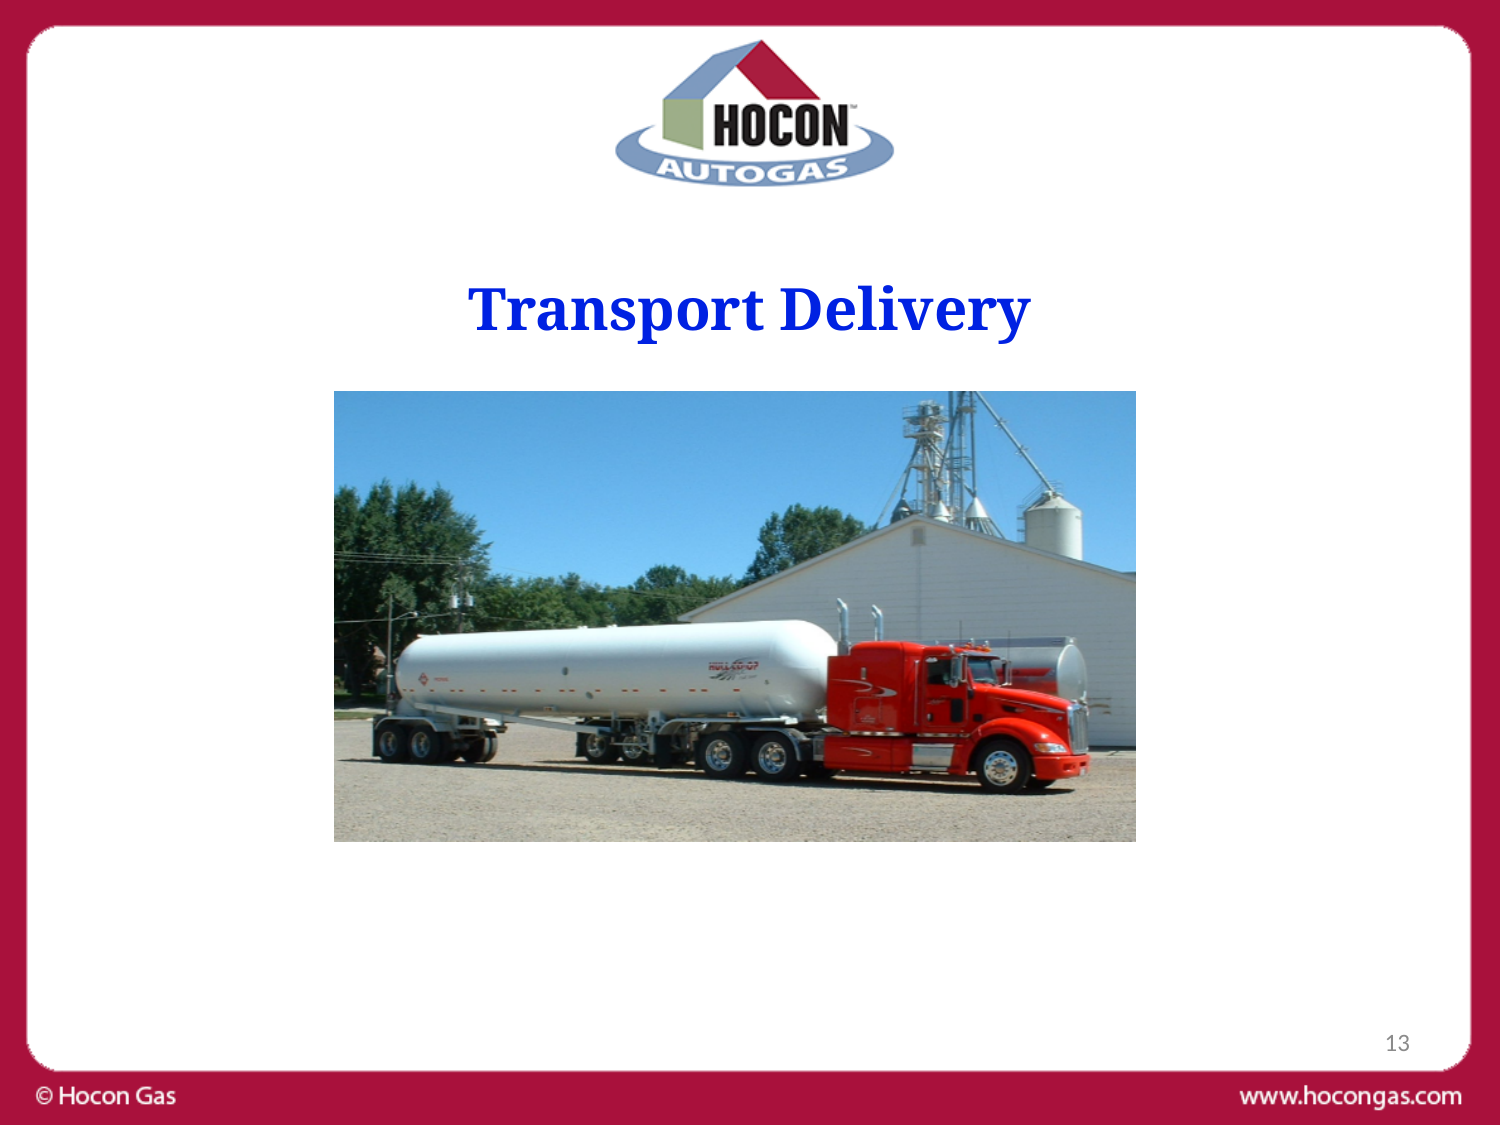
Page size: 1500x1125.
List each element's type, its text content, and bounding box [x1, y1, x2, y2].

slide_number 13 [1074, 1011, 1425, 1072]
title Transport Delivery [75, 234, 1425, 380]
picture [0, 0, 1500, 1125]
list [75, 380, 1425, 885]
